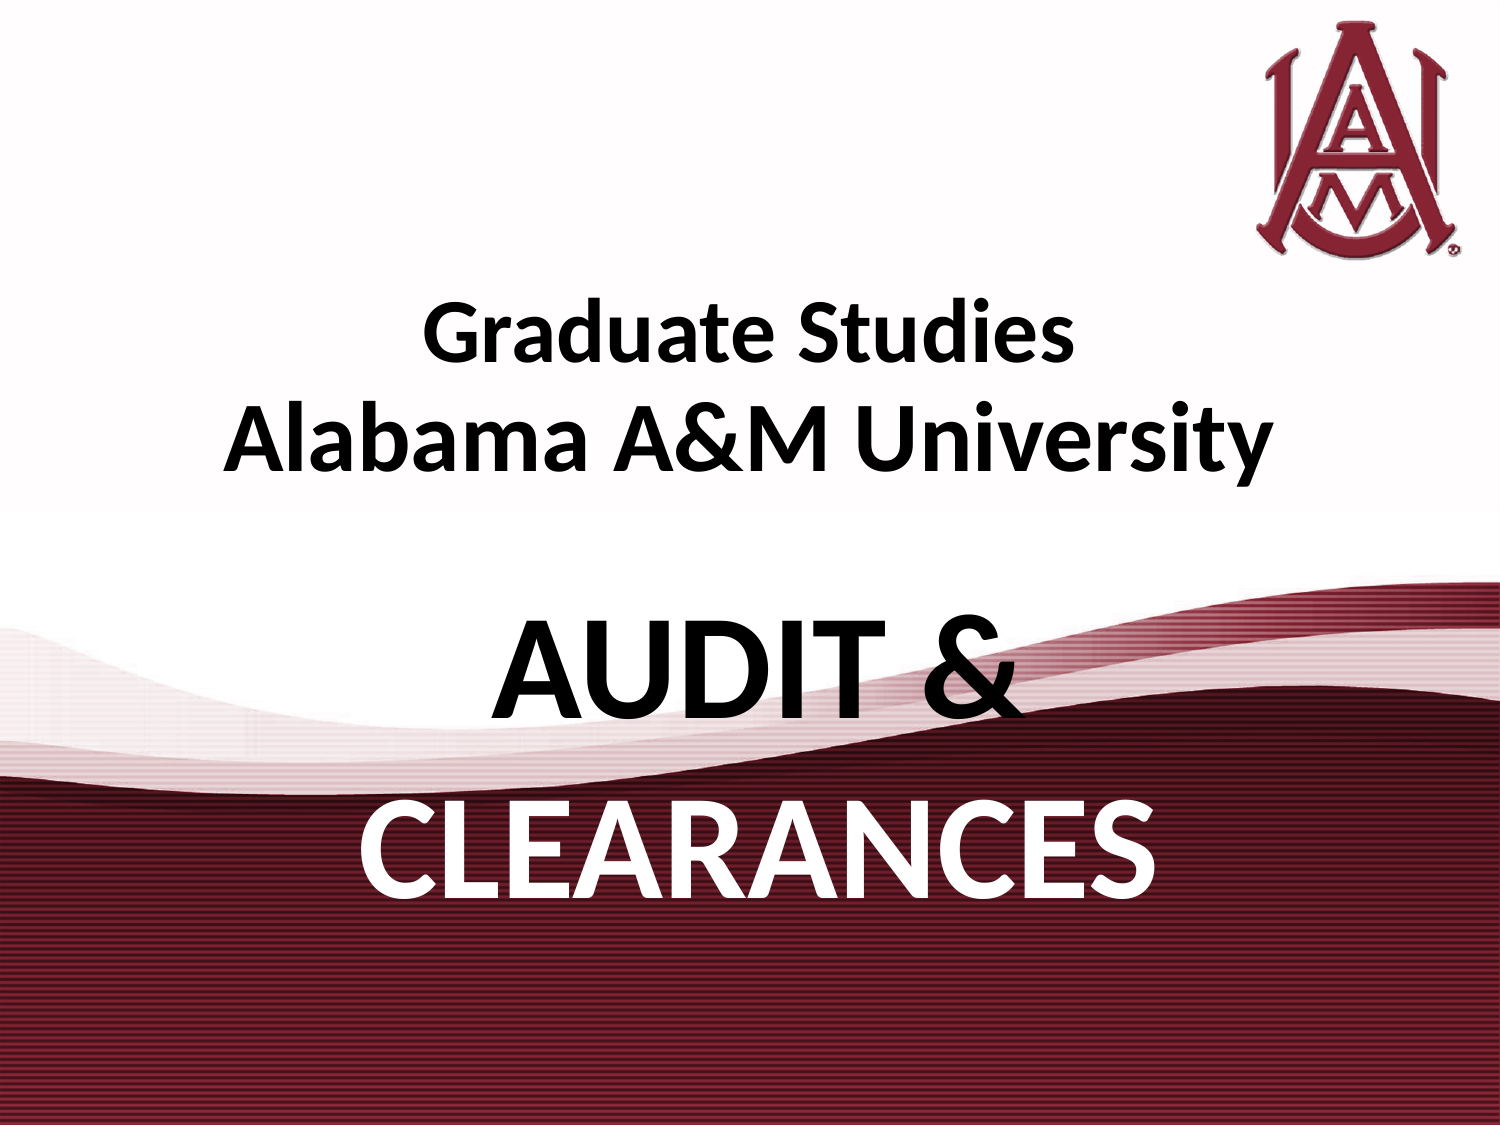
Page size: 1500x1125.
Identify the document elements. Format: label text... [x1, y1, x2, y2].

text_box Graduate Studies [196, 263, 1302, 389]
picture [0, 0, 1500, 1125]
text_box AUDIT & CLEARANCES [196, 560, 1322, 936]
text_box Alabama A&M University [186, 364, 1312, 500]
